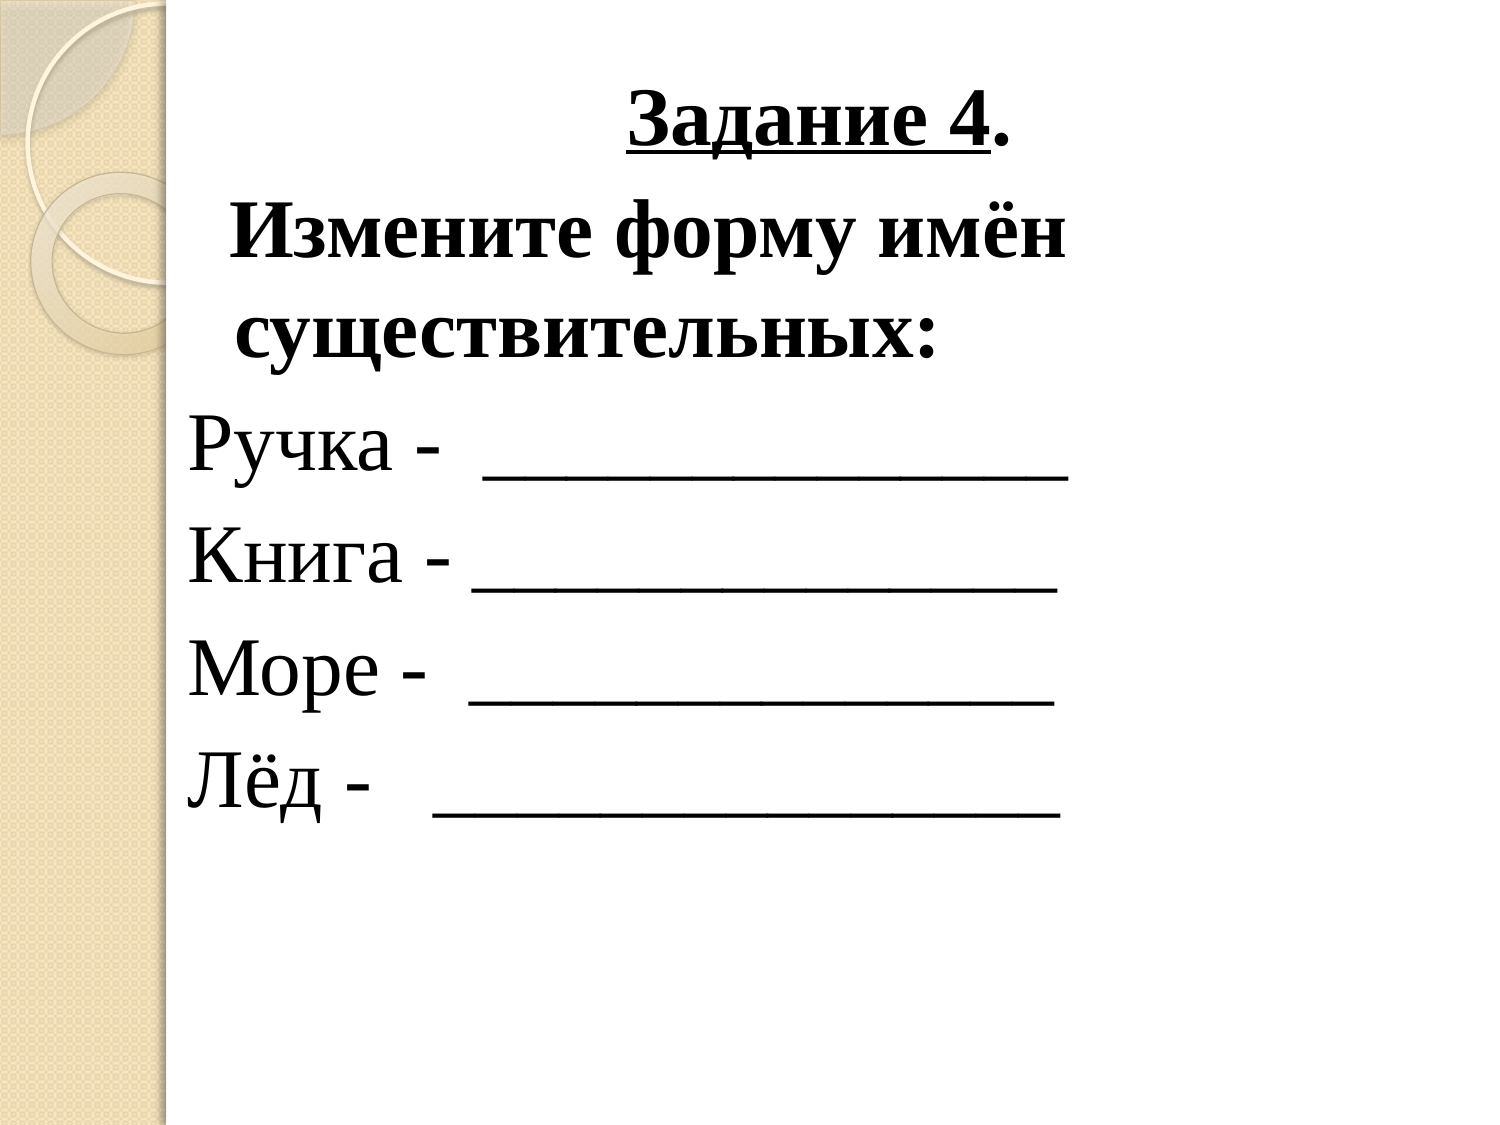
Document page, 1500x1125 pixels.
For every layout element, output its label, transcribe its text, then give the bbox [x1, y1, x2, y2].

list Задание 4. Измените форму имён существительных: Ручка - ______________ Книга - ______________ Море - ______________ Лёд - _______________ [159, 54, 1466, 1025]
